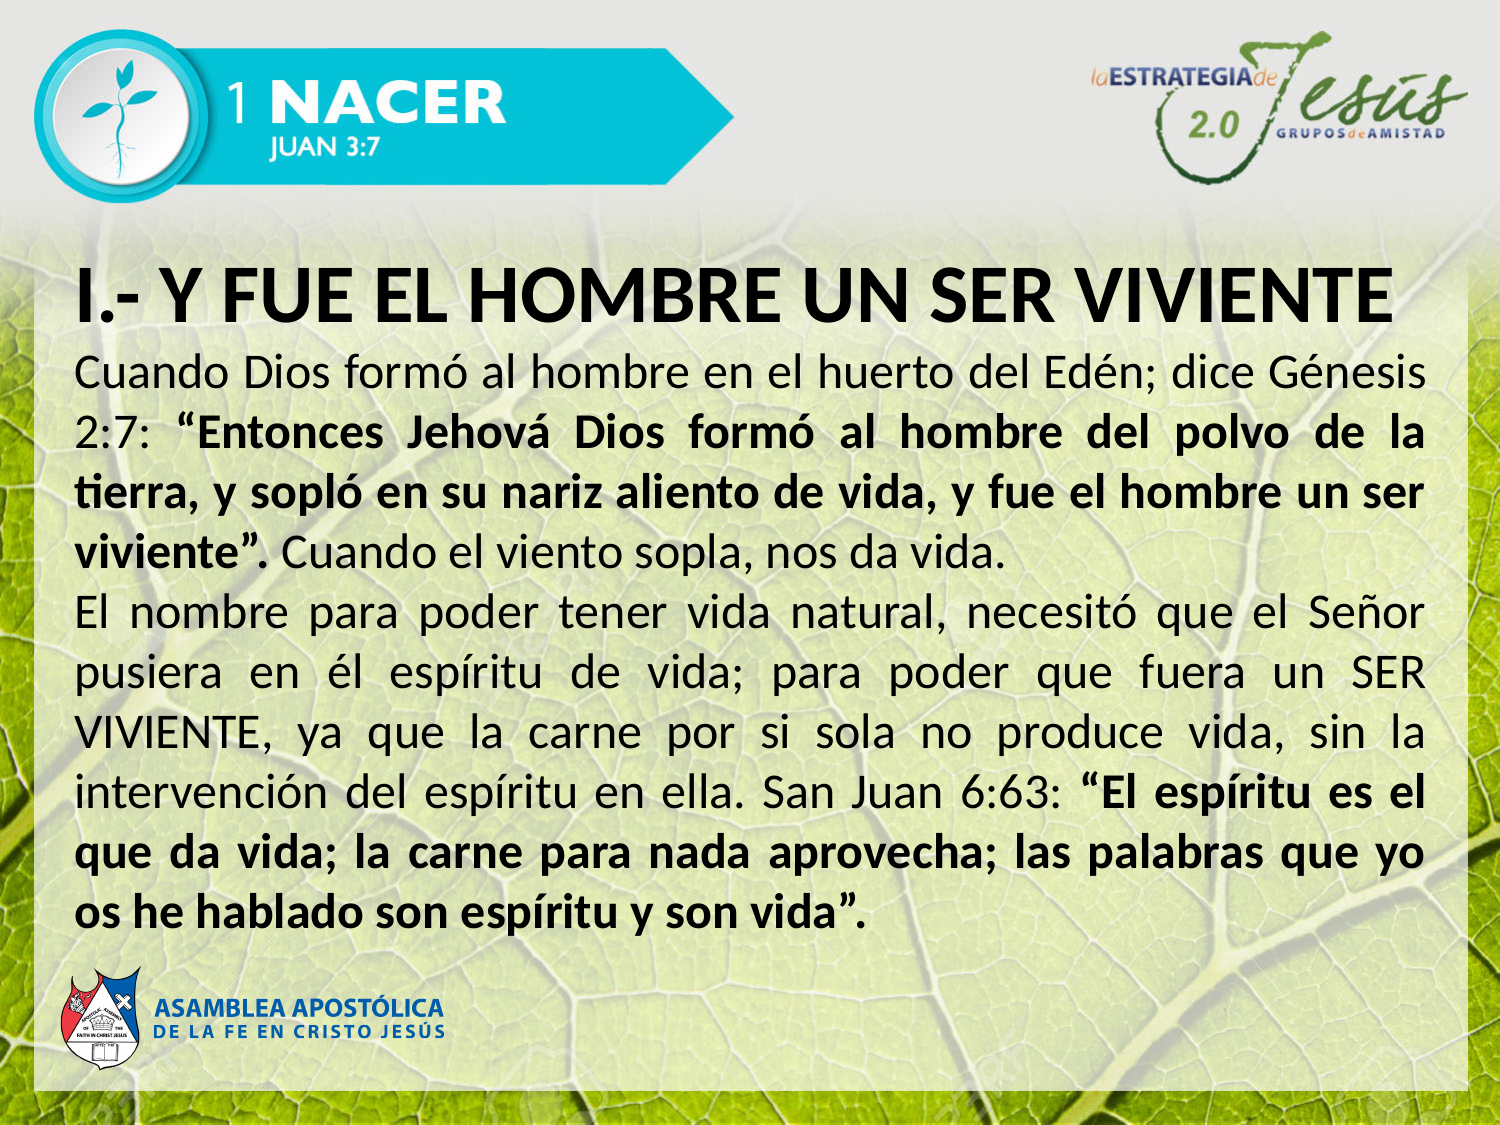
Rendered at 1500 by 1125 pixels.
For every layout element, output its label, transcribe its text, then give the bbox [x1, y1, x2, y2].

picture [0, 0, 1500, 1125]
text_box I.- Y FUE EL HOMBRE UN SER VIVIENTE Cuando Dios formó al hombre en el huerto del Edén; dice Génesis 2:7: “Entonces Jehová Dios formó al hombre del polvo de la tierra, y sopló en su nariz aliento de vida, y fue el hombre un ser viviente”. Cuando el viento sopla, nos da vida. El nombre para poder tener vida natural, necesitó que el Señor pusiera en él espíritu de vida; para poder que fuera un SER VIVIENTE, ya que la carne por si sola no produce vida, sin la intervención del espíritu en ella. San Juan 6:63: “El espíritu es el que da vida; la carne para nada aprovecha; las palabras que yo os he hablado son espíritu y son vida”. [59, 231, 1443, 947]
